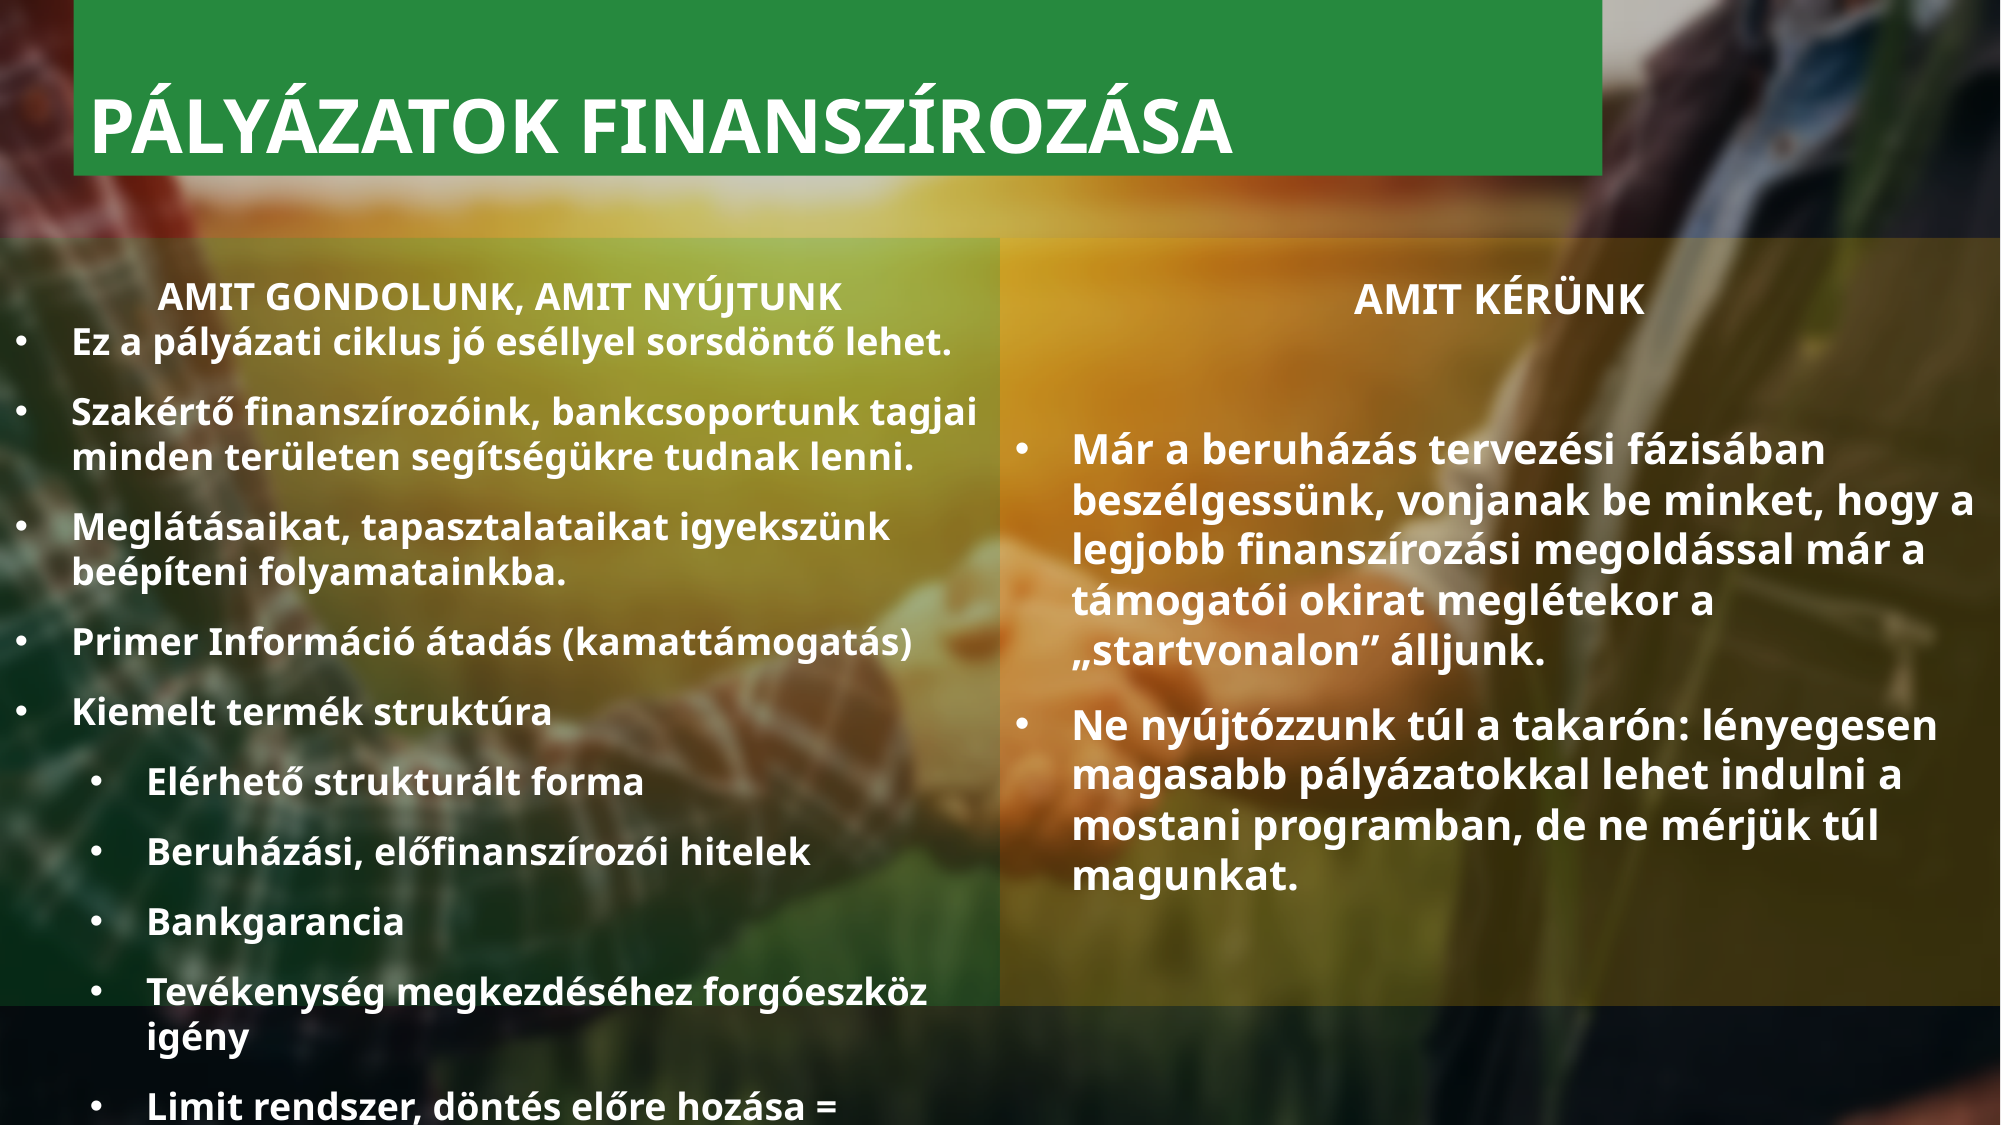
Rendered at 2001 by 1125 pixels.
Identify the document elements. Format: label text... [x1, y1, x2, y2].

picture [0, 0, 2001, 1125]
text_box PÁLYÁZATOK FINANSZÍROZÁSA [73, 0, 1603, 176]
text_box AMIT KÉRÜNK Már a beruházás tervezési fázisában beszélgessünk, vonjanak be minket, hogy a legjobb finanszírozási megoldással már a támogatói okirat meglétekor a „startvonalon” álljunk. Ne nyújtózzunk túl a takarón: lényegesen magasabb pályázatokkal lehet indulni a mostani programban, de ne mérjük túl magunkat. [999, 237, 2000, 1007]
text_box AMIT GONDOLUNK, AMIT NYÚJTUNK Ez a pályázati ciklus jó eséllyel sorsdöntő lehet. Szakértő finanszírozóink, bankcsoportunk tagjai minden területen segítségükre tudnak lenni. Meglátásaikat, tapasztalataikat igyekszünk beépíteni folyamatainkba. Primer Információ átadás (kamattámogatás) Kiemelt termék struktúra Elérhető strukturált forma Beruházási, előfinanszírozói hitelek Bankgarancia Tevékenység megkezdéséhez forgóeszköz igény Limit rendszer, döntés előre hozása = biztonság [0, 237, 999, 1007]
